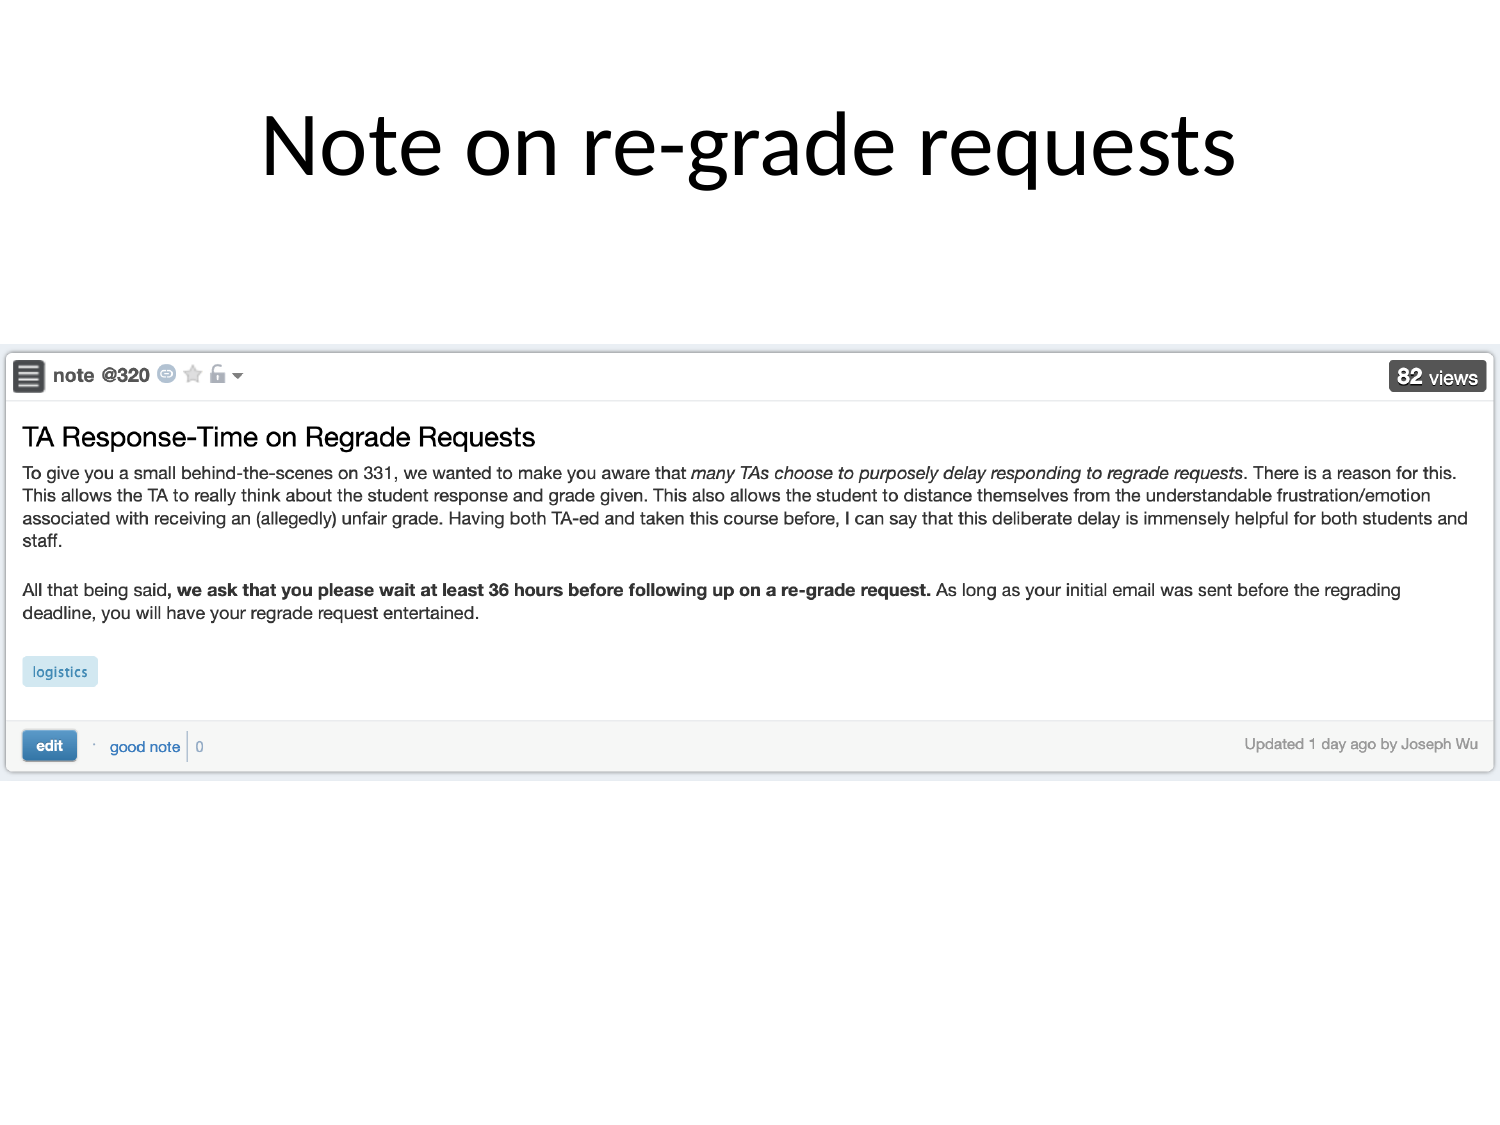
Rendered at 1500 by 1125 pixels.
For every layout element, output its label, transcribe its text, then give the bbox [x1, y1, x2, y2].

title Note on re-grade requests [75, 45, 1425, 233]
picture [0, 343, 1500, 781]
